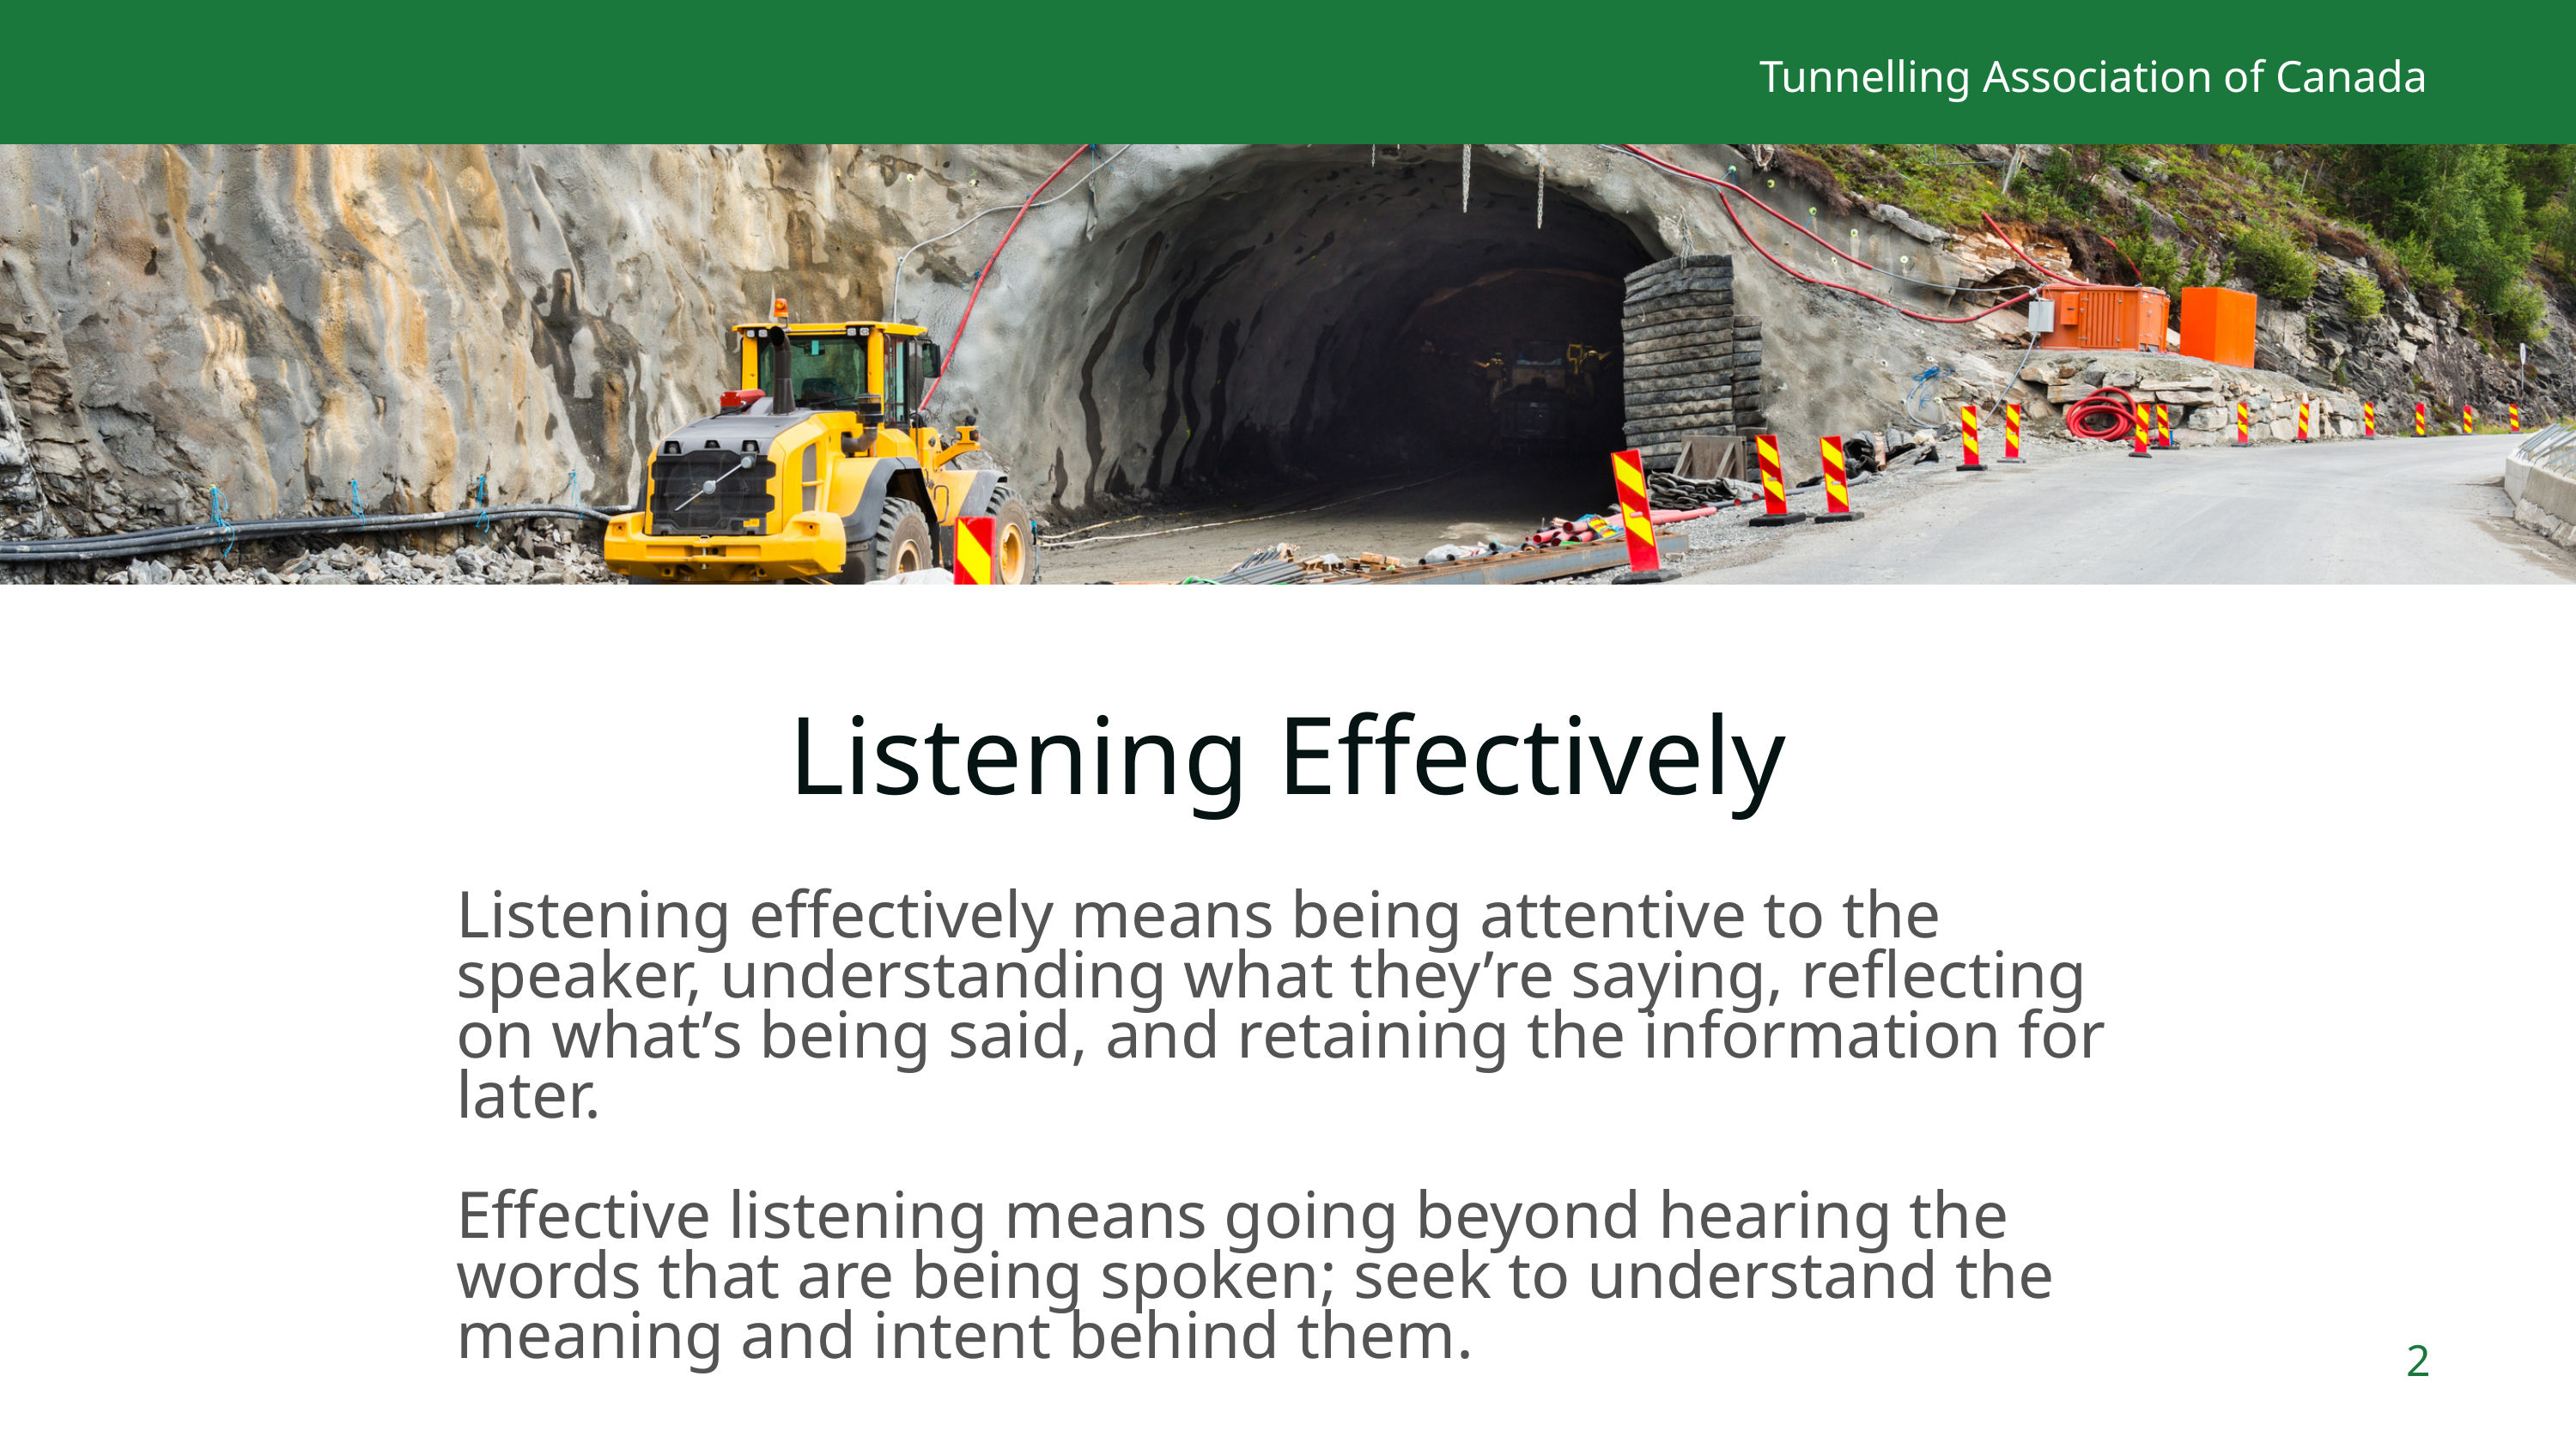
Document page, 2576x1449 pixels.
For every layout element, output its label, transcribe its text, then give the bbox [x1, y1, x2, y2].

text_box Listening Effectively [471, 665, 2104, 816]
text_box Listening effectively means being attentive to the speaker, understanding what they’re saying, reflecting on what’s being said, and retaining the information for later. Effective listening means going beyond hearing the words that are being spoken; seek to understand the meaning and intent behind them. [456, 890, 2120, 1372]
text_box 2 [1701, 1325, 2432, 1385]
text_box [0, 0, 2576, 144]
picture [0, 144, 2576, 585]
